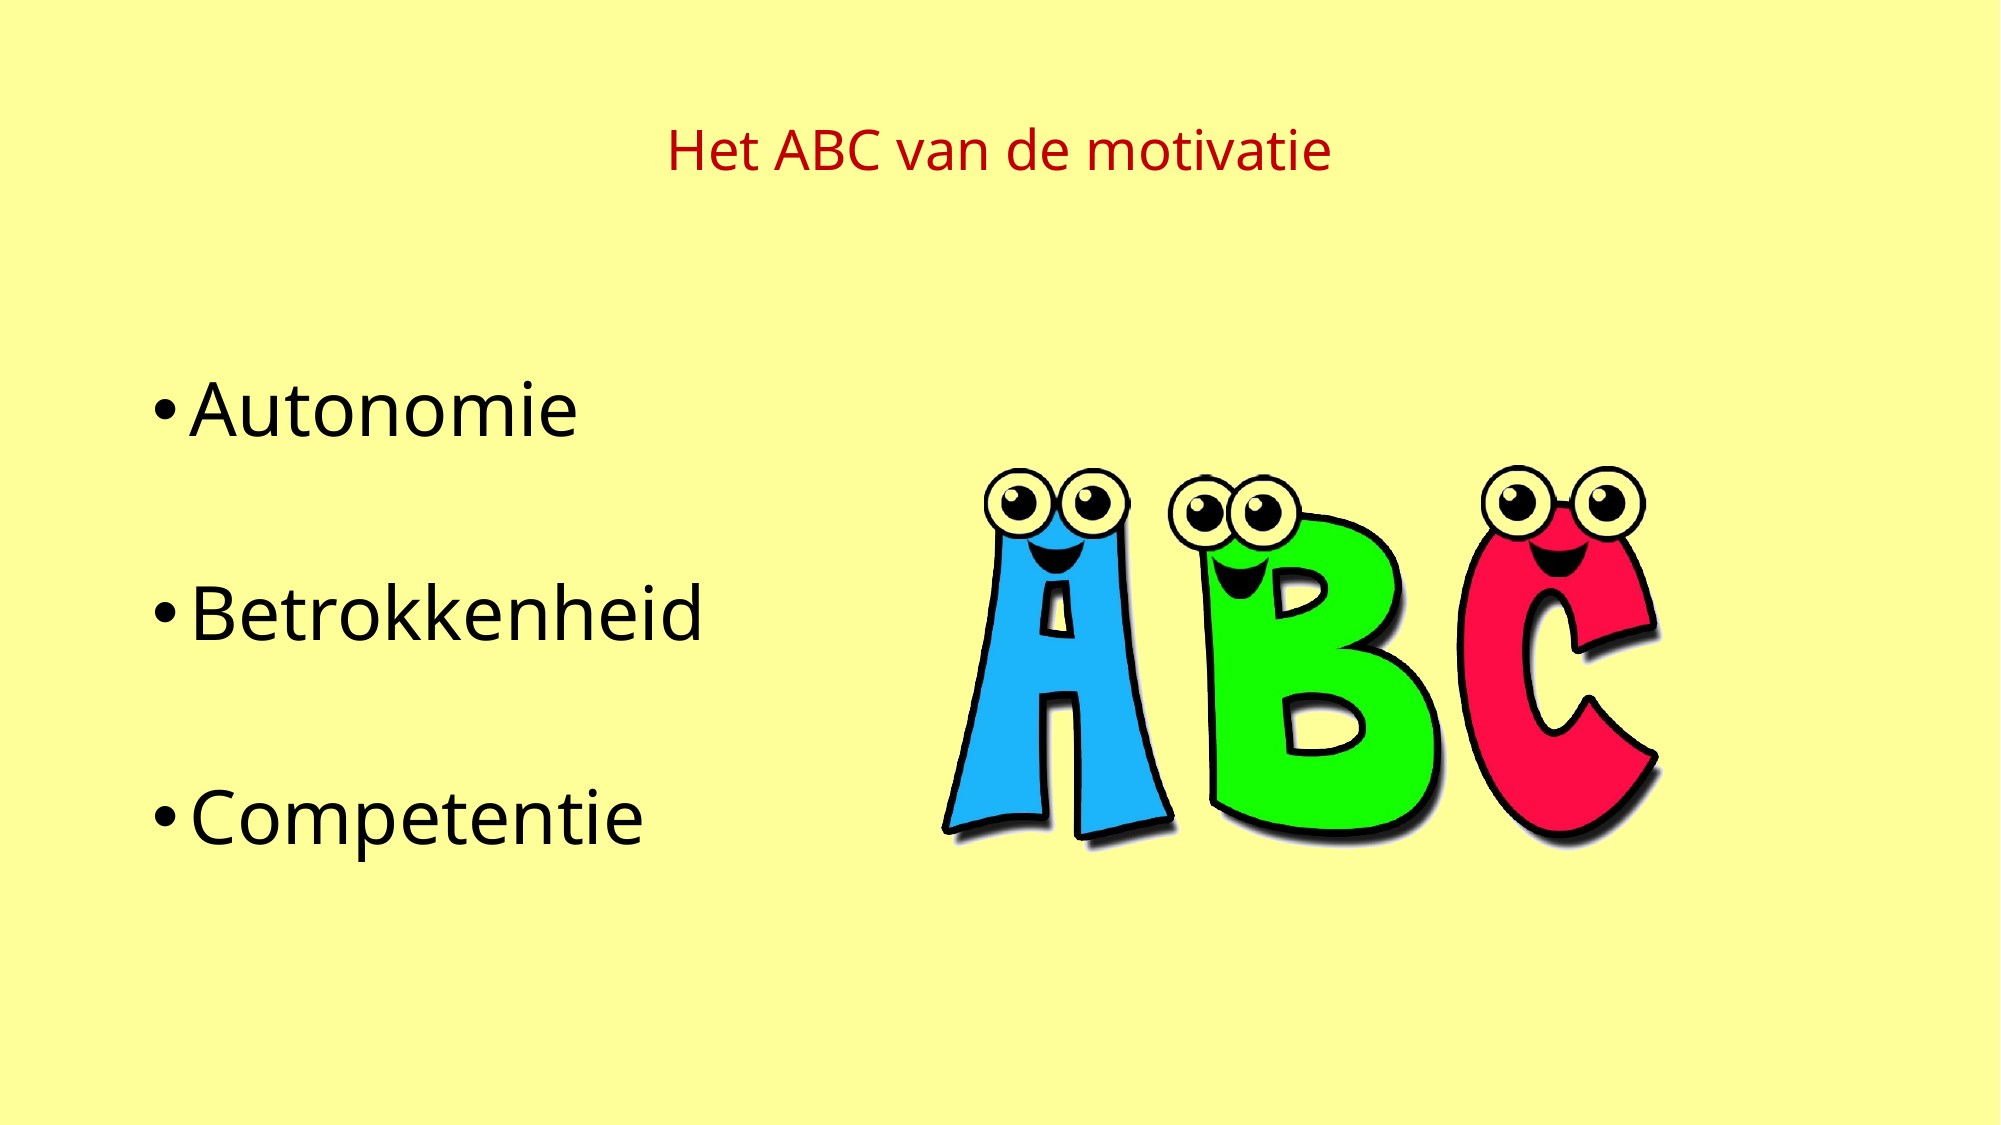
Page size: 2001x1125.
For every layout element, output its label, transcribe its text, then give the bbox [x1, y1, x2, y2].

title Het ABC van de motivatie [137, 59, 1863, 190]
picture [902, 364, 1698, 961]
list Autonomie Betrokkenheid Competentie [137, 190, 1863, 1014]
